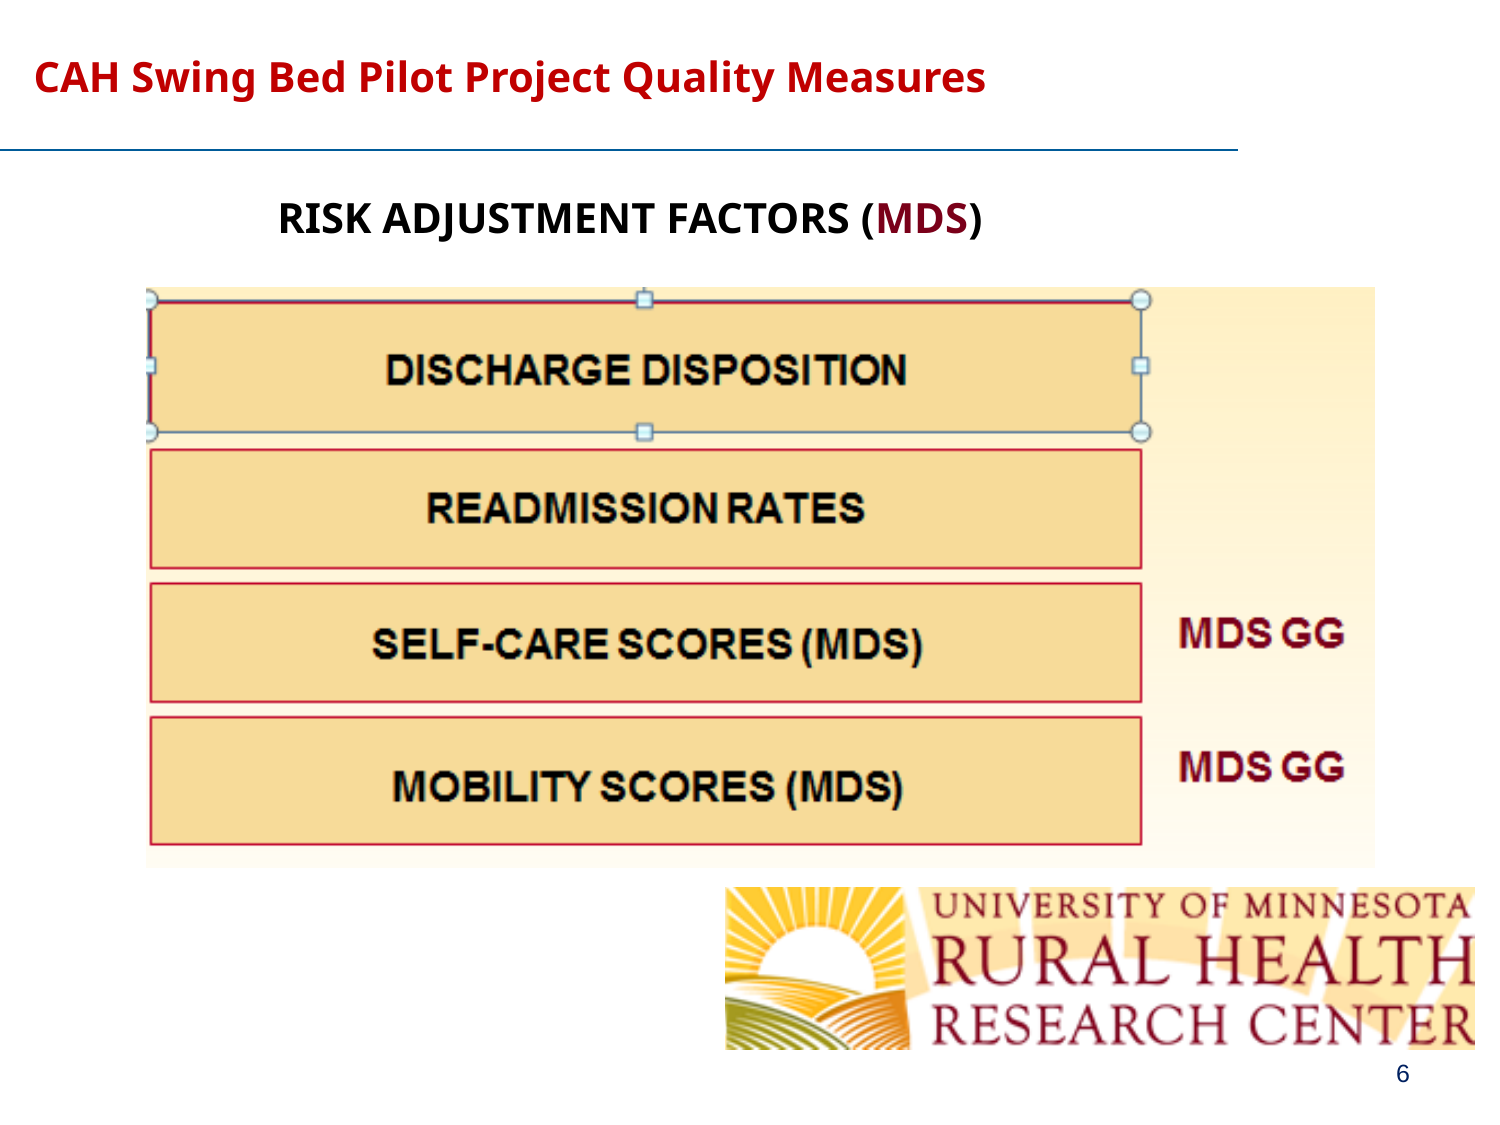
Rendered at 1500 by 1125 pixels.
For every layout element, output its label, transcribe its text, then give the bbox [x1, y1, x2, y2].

slide_number 6 [1074, 1059, 1425, 1103]
picture [725, 887, 1476, 1051]
text_box RISK ADJUSTMENT FACTORS (MDS) [212, 184, 1048, 250]
text_box CAH Swing Bed Pilot Project Quality Measures [0, 43, 1500, 100]
picture [145, 287, 1376, 869]
